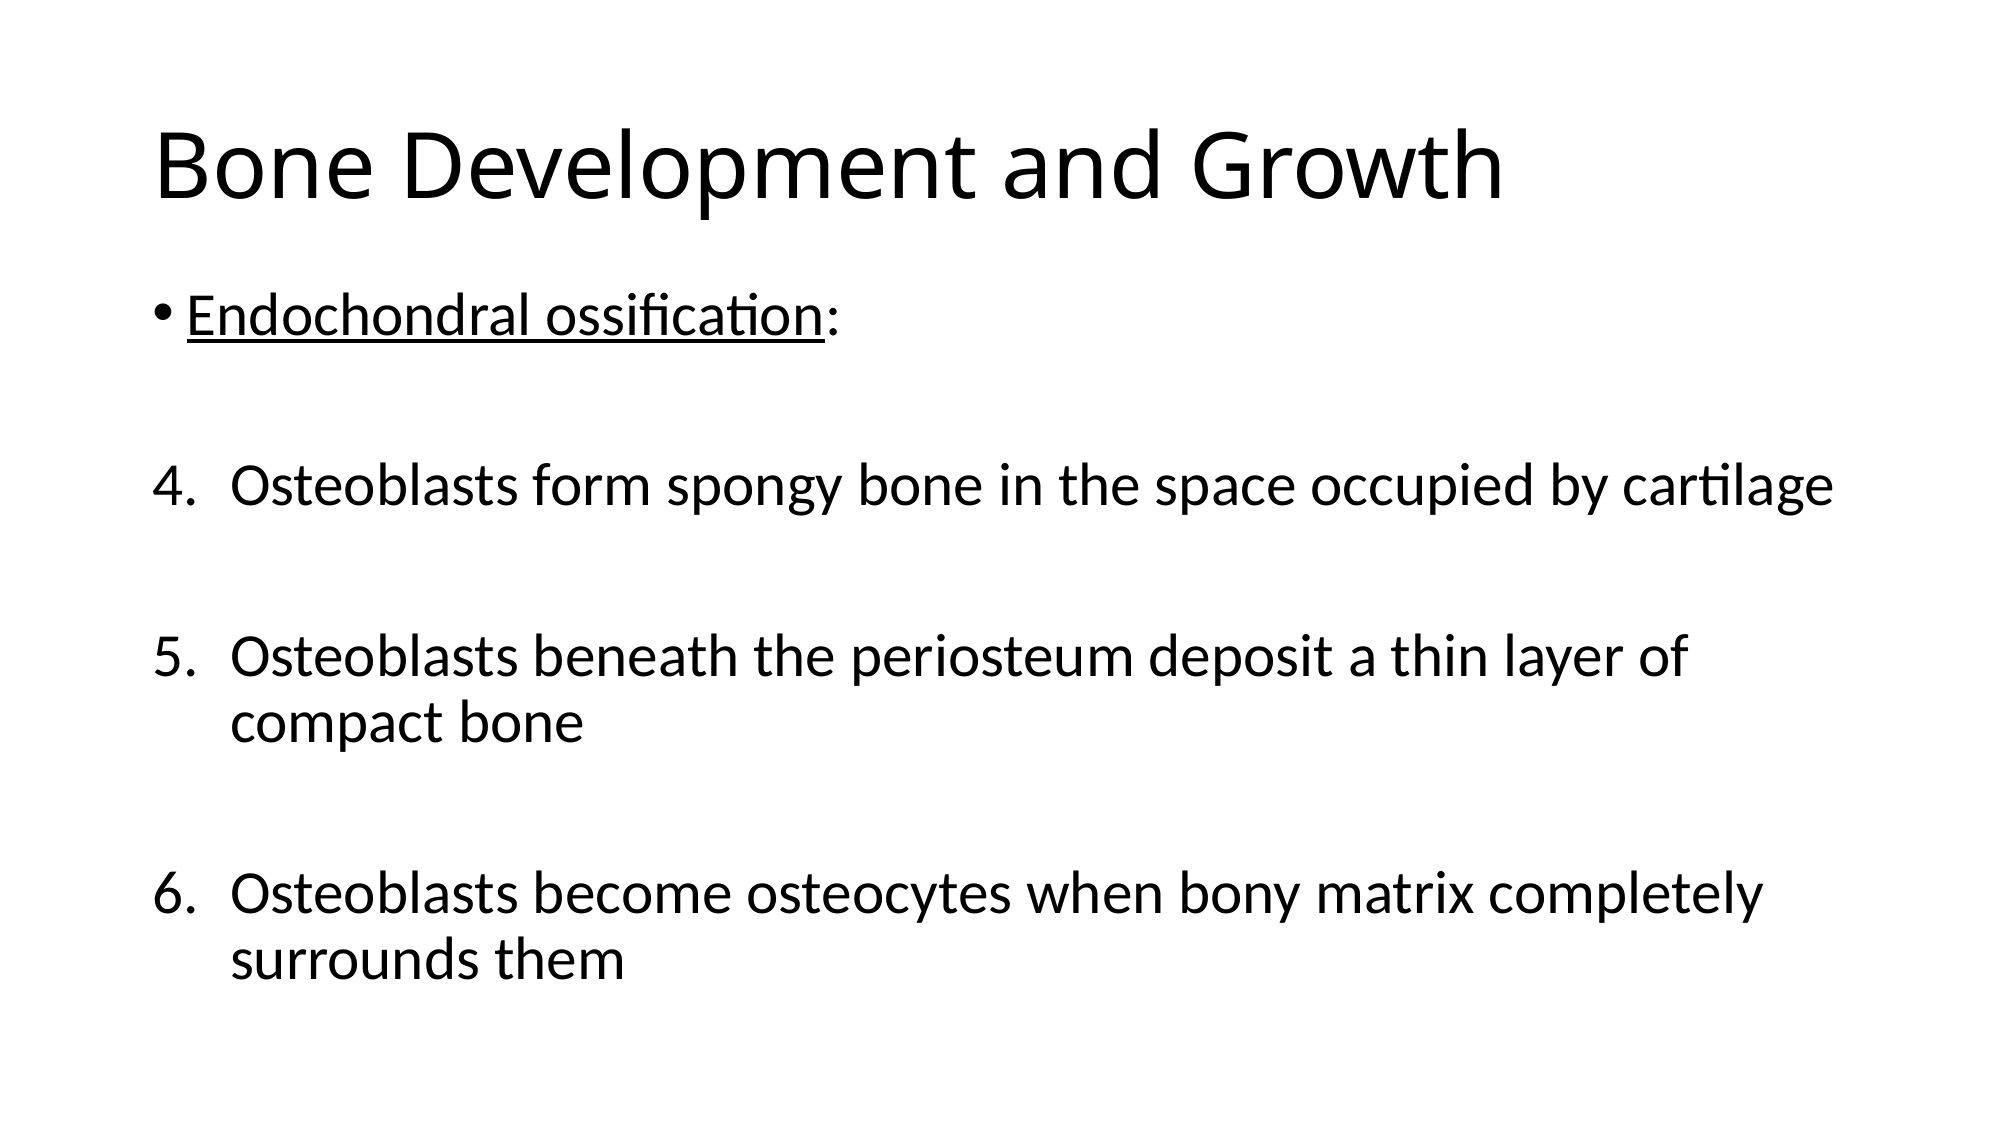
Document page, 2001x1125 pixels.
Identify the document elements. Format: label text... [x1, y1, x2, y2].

list Endochondral ossification: Osteoblasts form spongy bone in the space occupied by cartilage Osteoblasts beneath the periosteum deposit a thin layer of compact bone Osteoblasts become osteocytes when bony matrix completely surrounds them [137, 237, 1863, 1075]
title Bone Development and Growth [137, 59, 1863, 237]
